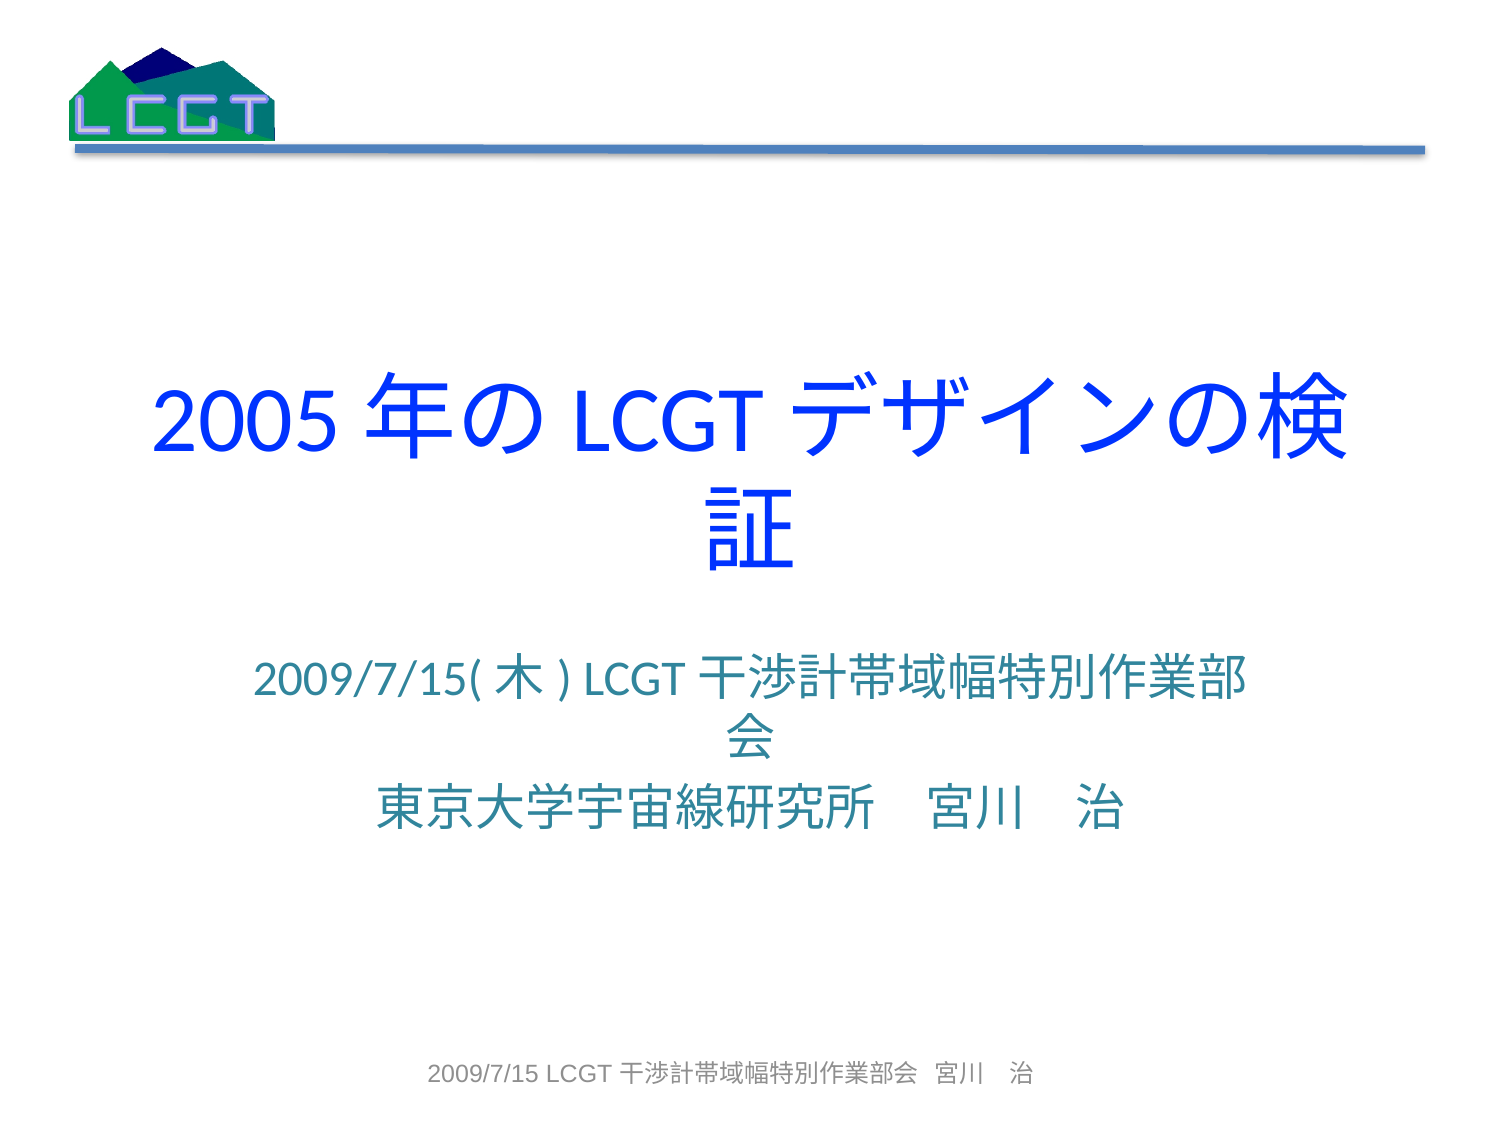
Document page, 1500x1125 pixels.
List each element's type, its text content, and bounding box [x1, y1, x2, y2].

title 2005年のLCGTデザインの検証 [112, 349, 1388, 591]
subtitle 2009/7/15(木) LCGT干渉計帯域幅特別作業部会 東京大学宇宙線研究所 宮川 治 [225, 637, 1275, 925]
footer 2009/7/15 LCGT干渉計帯域幅特別作業部会 宮川 治 [324, 1042, 1138, 1103]
picture [69, 47, 275, 141]
